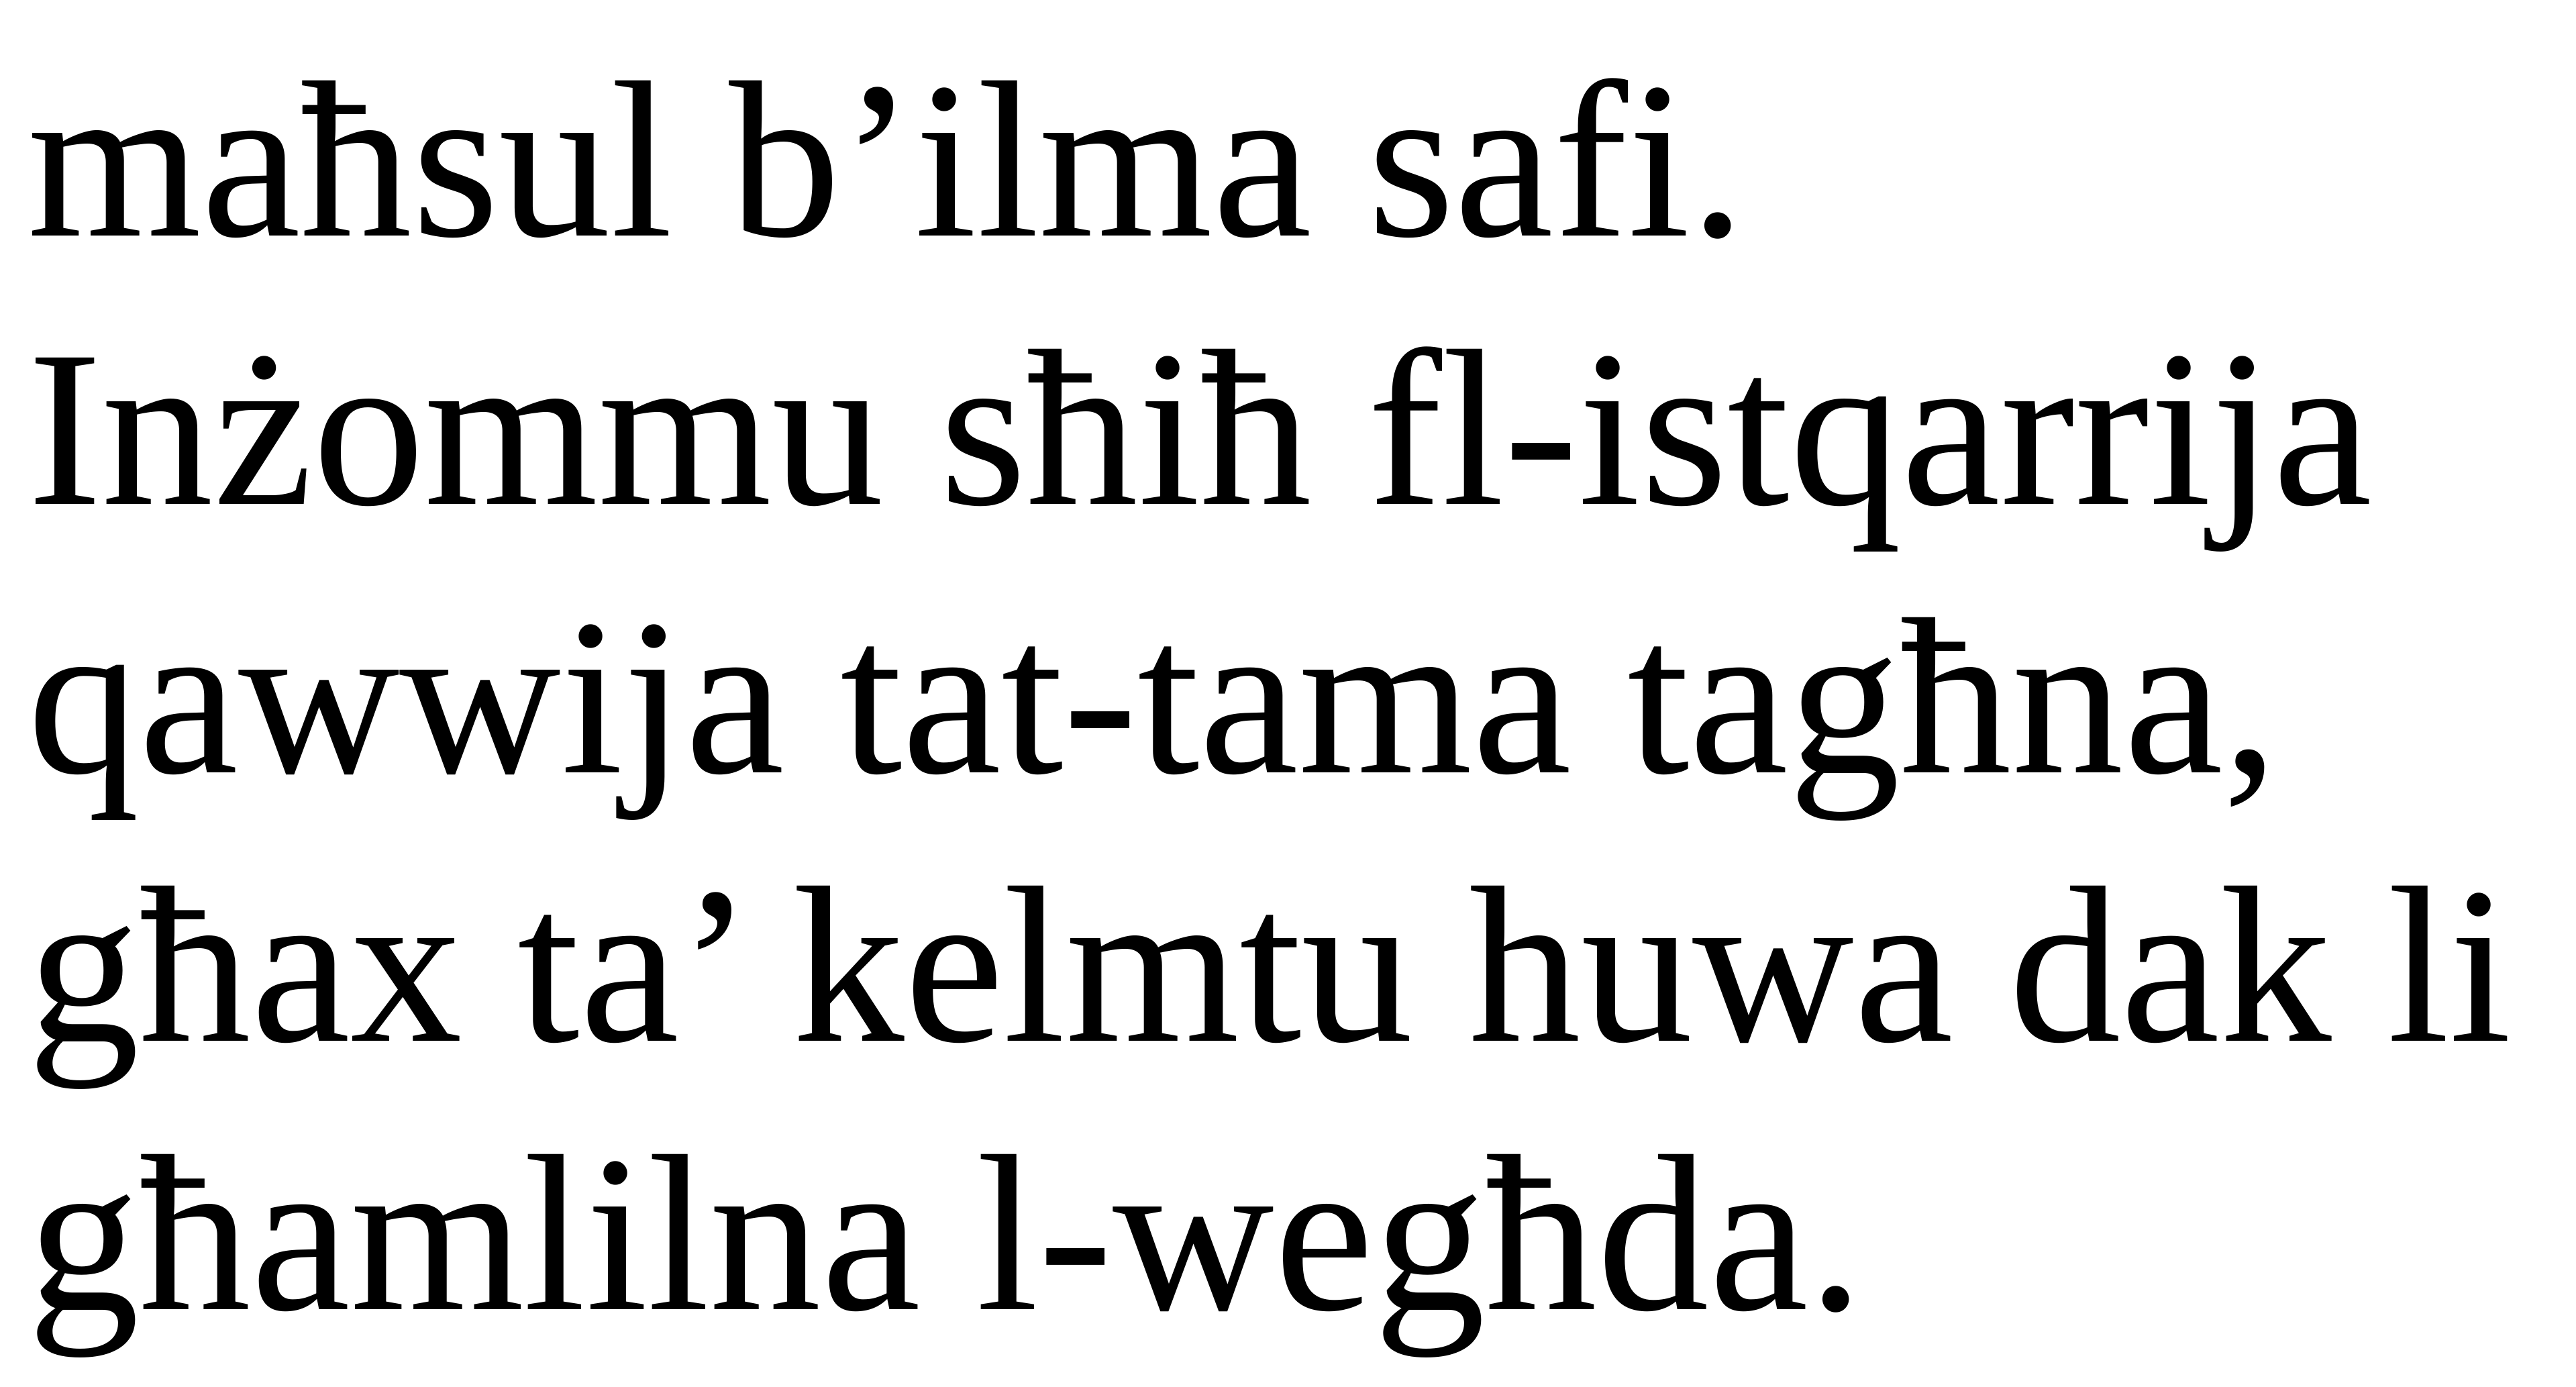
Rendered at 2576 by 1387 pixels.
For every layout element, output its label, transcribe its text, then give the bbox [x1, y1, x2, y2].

text_box maħsul b’ilma safi. Inżommu sħiħ fl-istqarrija qawwija tat-tama tagħna, għax ta’ kelmtu huwa dak li għamlilna l-wegħda. [28, 12, 2540, 1354]
